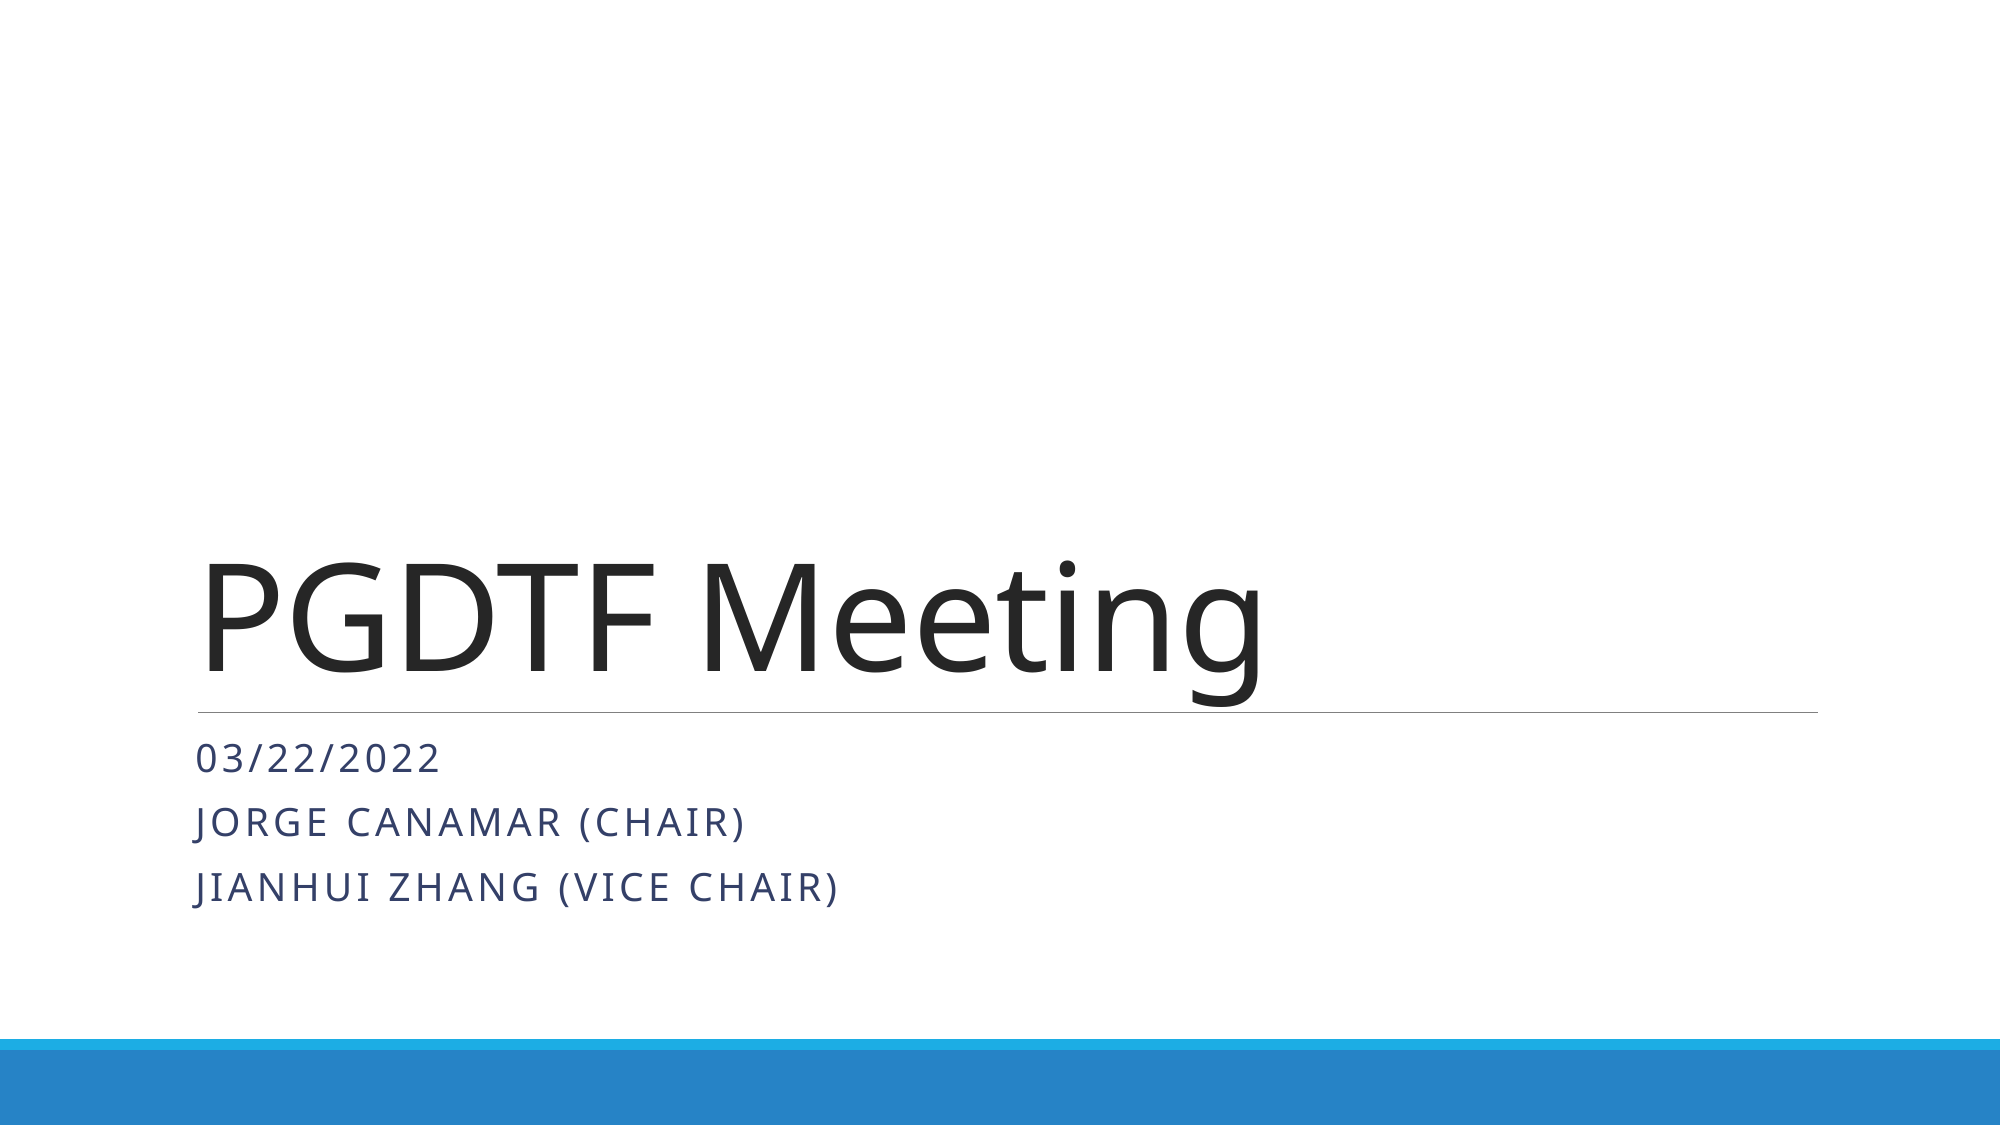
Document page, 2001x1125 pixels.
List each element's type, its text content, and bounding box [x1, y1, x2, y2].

title PGDTF Meeting [180, 124, 1830, 710]
subtitle 03/22/2022 Jorge Canamar (Chair) Jianhui Zhang (Vice Chair) [180, 730, 1831, 919]
